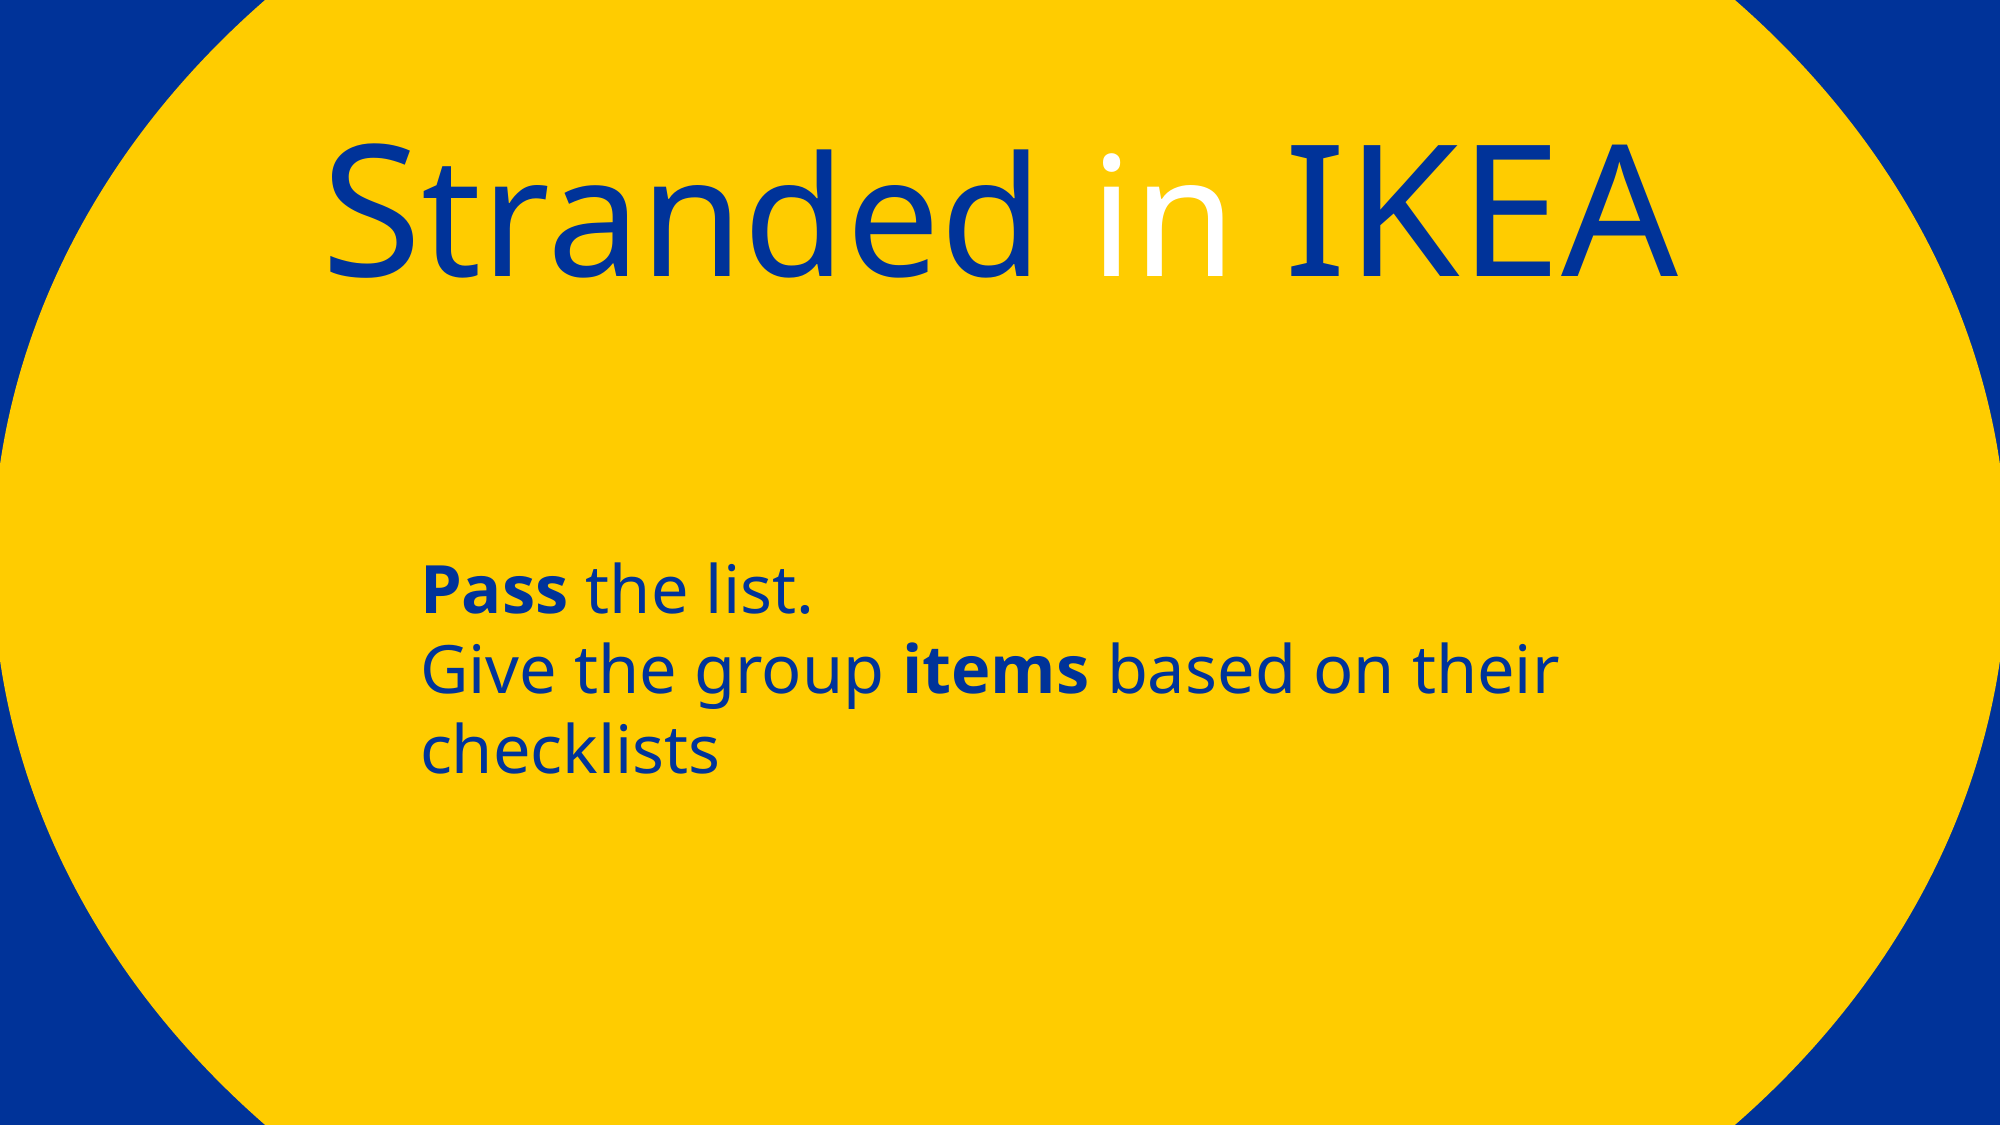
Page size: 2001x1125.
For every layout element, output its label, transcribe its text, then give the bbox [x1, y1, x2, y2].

text_box Stranded in IKEA [306, 86, 1694, 321]
text_box Pass the list. Give the group items based on their checklists [405, 539, 1595, 795]
text_box [0, 0, 2000, 1125]
